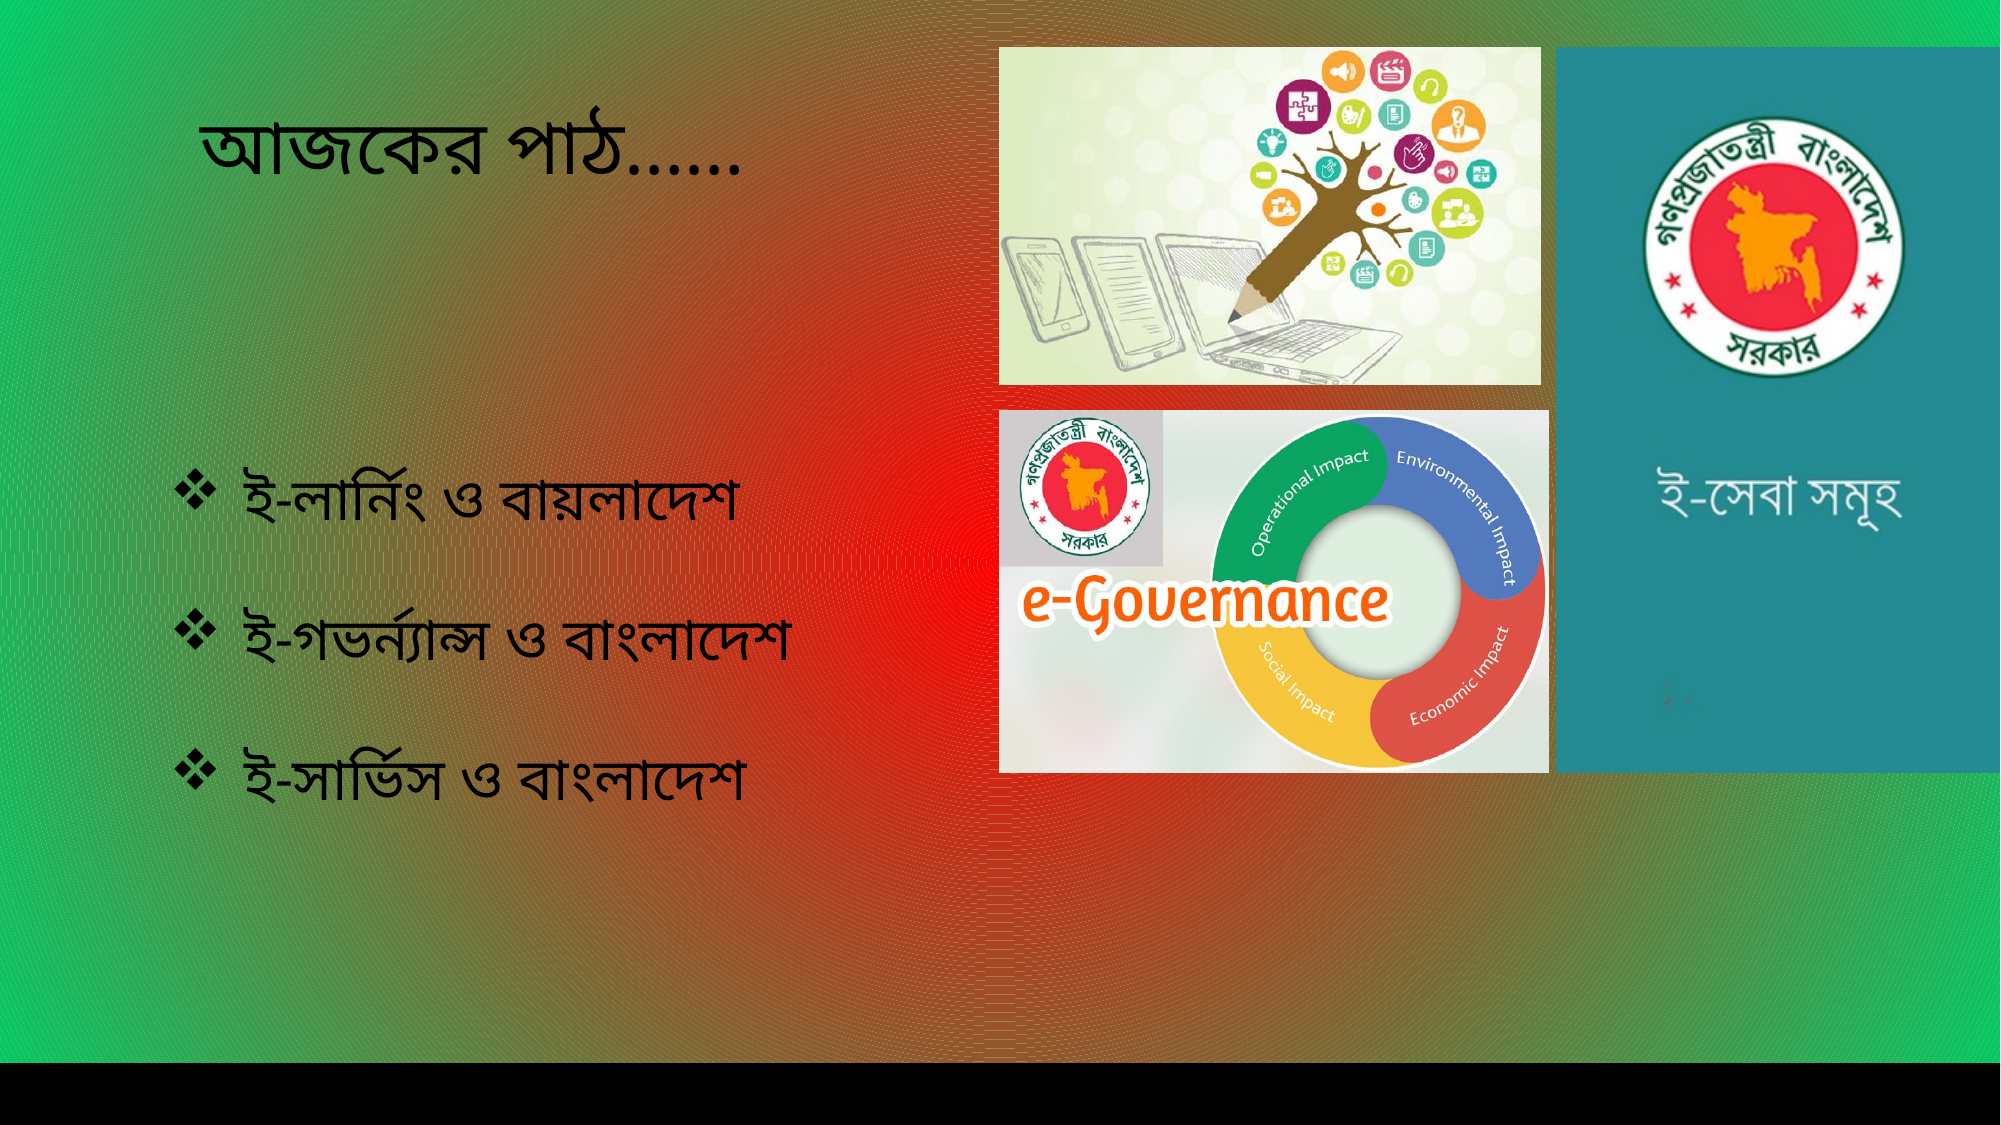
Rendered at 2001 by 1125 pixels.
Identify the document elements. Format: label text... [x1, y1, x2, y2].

picture [1556, 47, 2000, 773]
picture [999, 47, 1541, 385]
text_box আজকের পাঠ…… [185, 92, 761, 197]
picture [999, 410, 1549, 773]
text_box ই-লার্নিং ও বায়লাদেশ ই-গভর্ন্যান্স ও বাংলাদেশ ই-সার্ভিস ও বাংলাদেশ [154, 384, 1900, 820]
